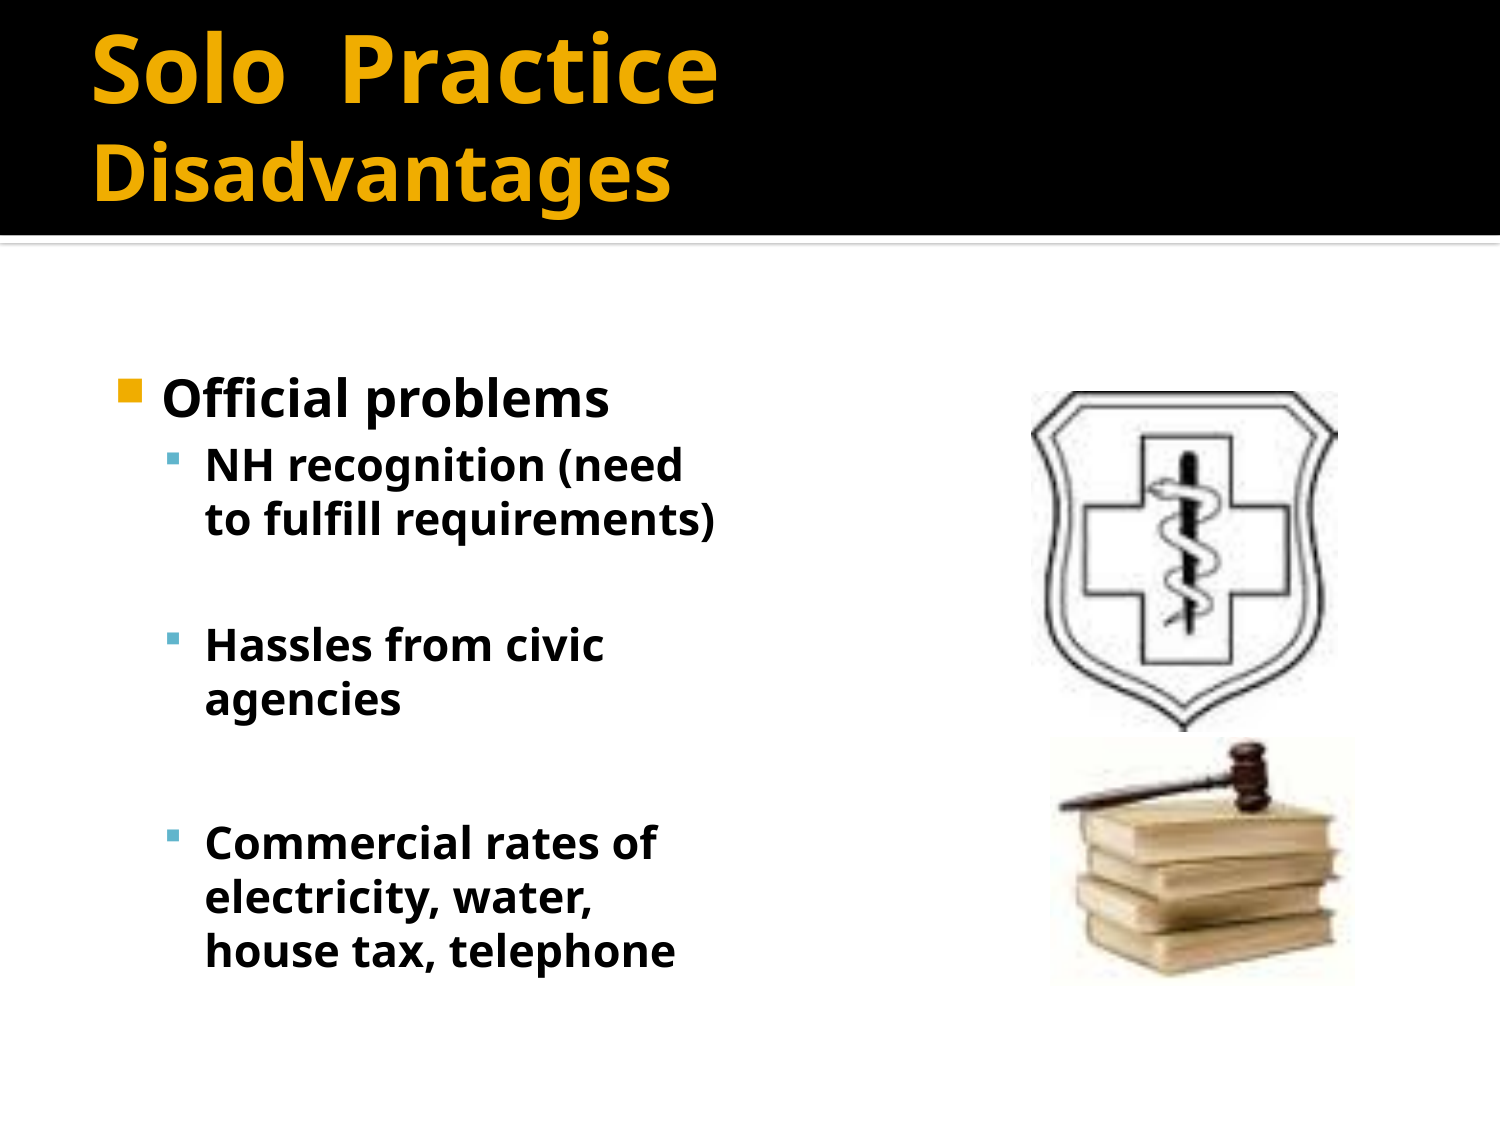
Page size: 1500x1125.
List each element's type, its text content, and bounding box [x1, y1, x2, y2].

list Official problems NH recognition (need to fulfill requirements) Hassles from civic agencies Commercial rates of electricity, water, house tax, telephone [87, 350, 738, 1038]
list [1031, 391, 1338, 732]
title Solo Practice Disadvantages [75, 0, 1425, 225]
picture [1049, 737, 1355, 986]
